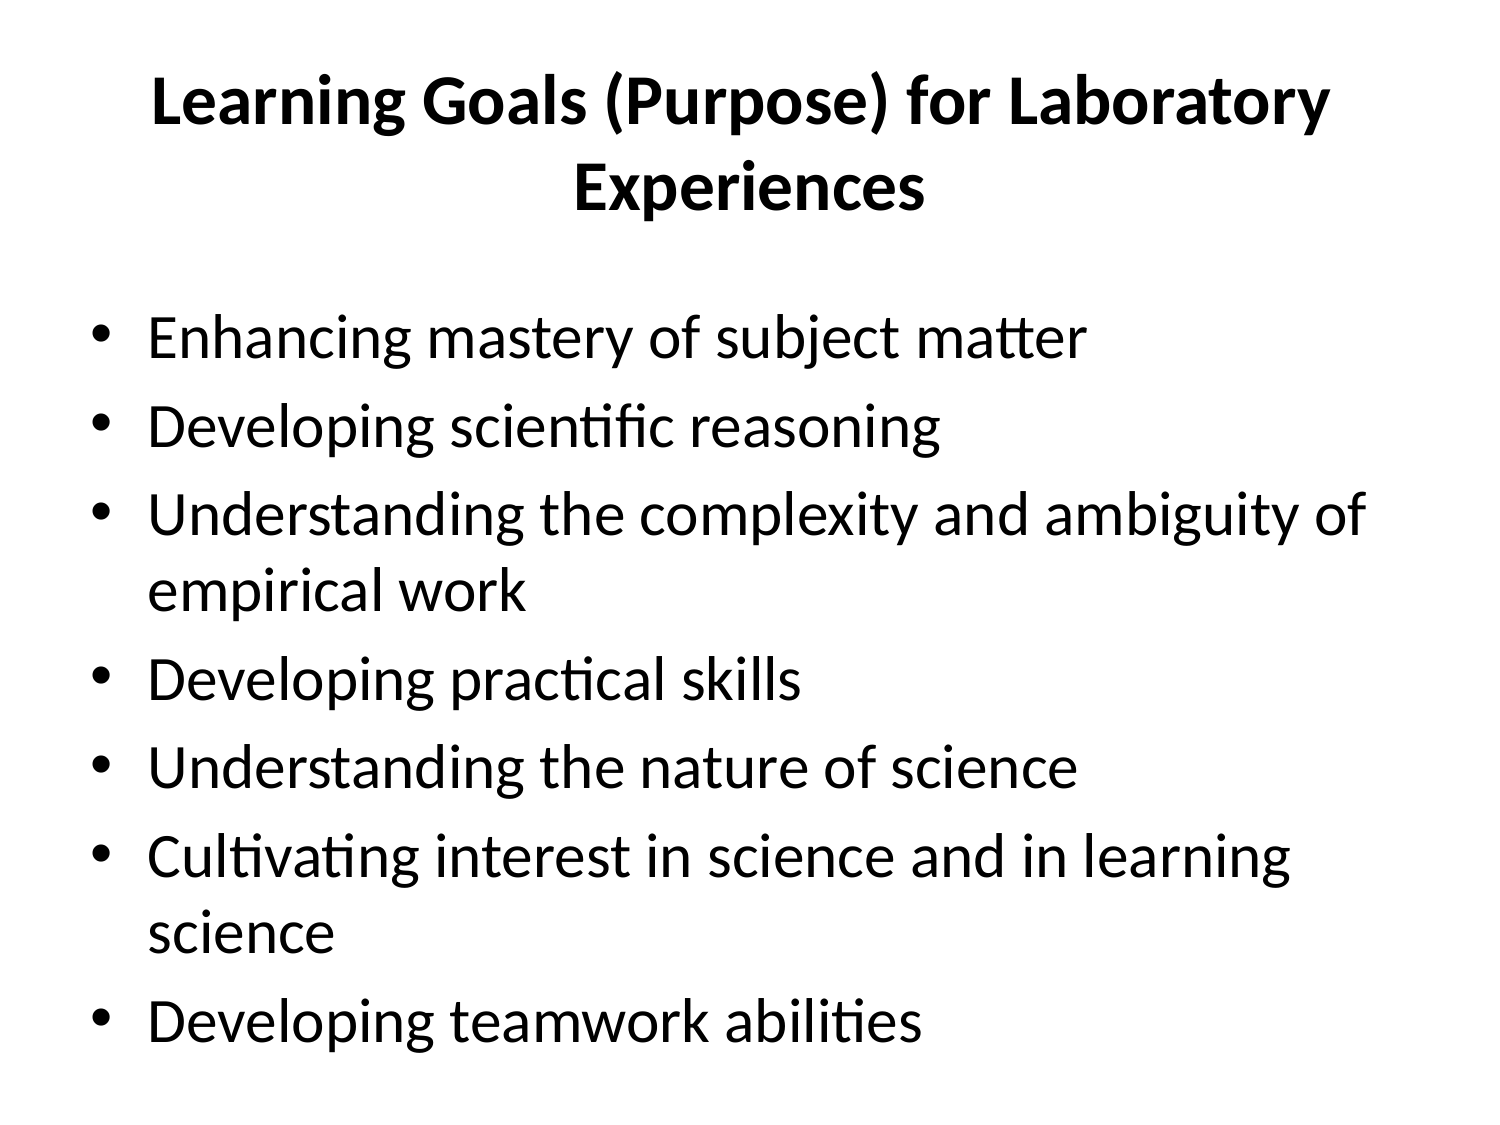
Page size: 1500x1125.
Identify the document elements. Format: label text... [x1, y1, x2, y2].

list Enhancing mastery of subject matter Developing scientific reasoning Understanding the complexity and ambiguity of empirical work Developing practical skills Understanding the nature of science Cultivating interest in science and in learning science Developing teamwork abilities [75, 287, 1425, 1068]
title Learning Goals (Purpose) for Laboratory Experiences [75, 45, 1425, 233]
